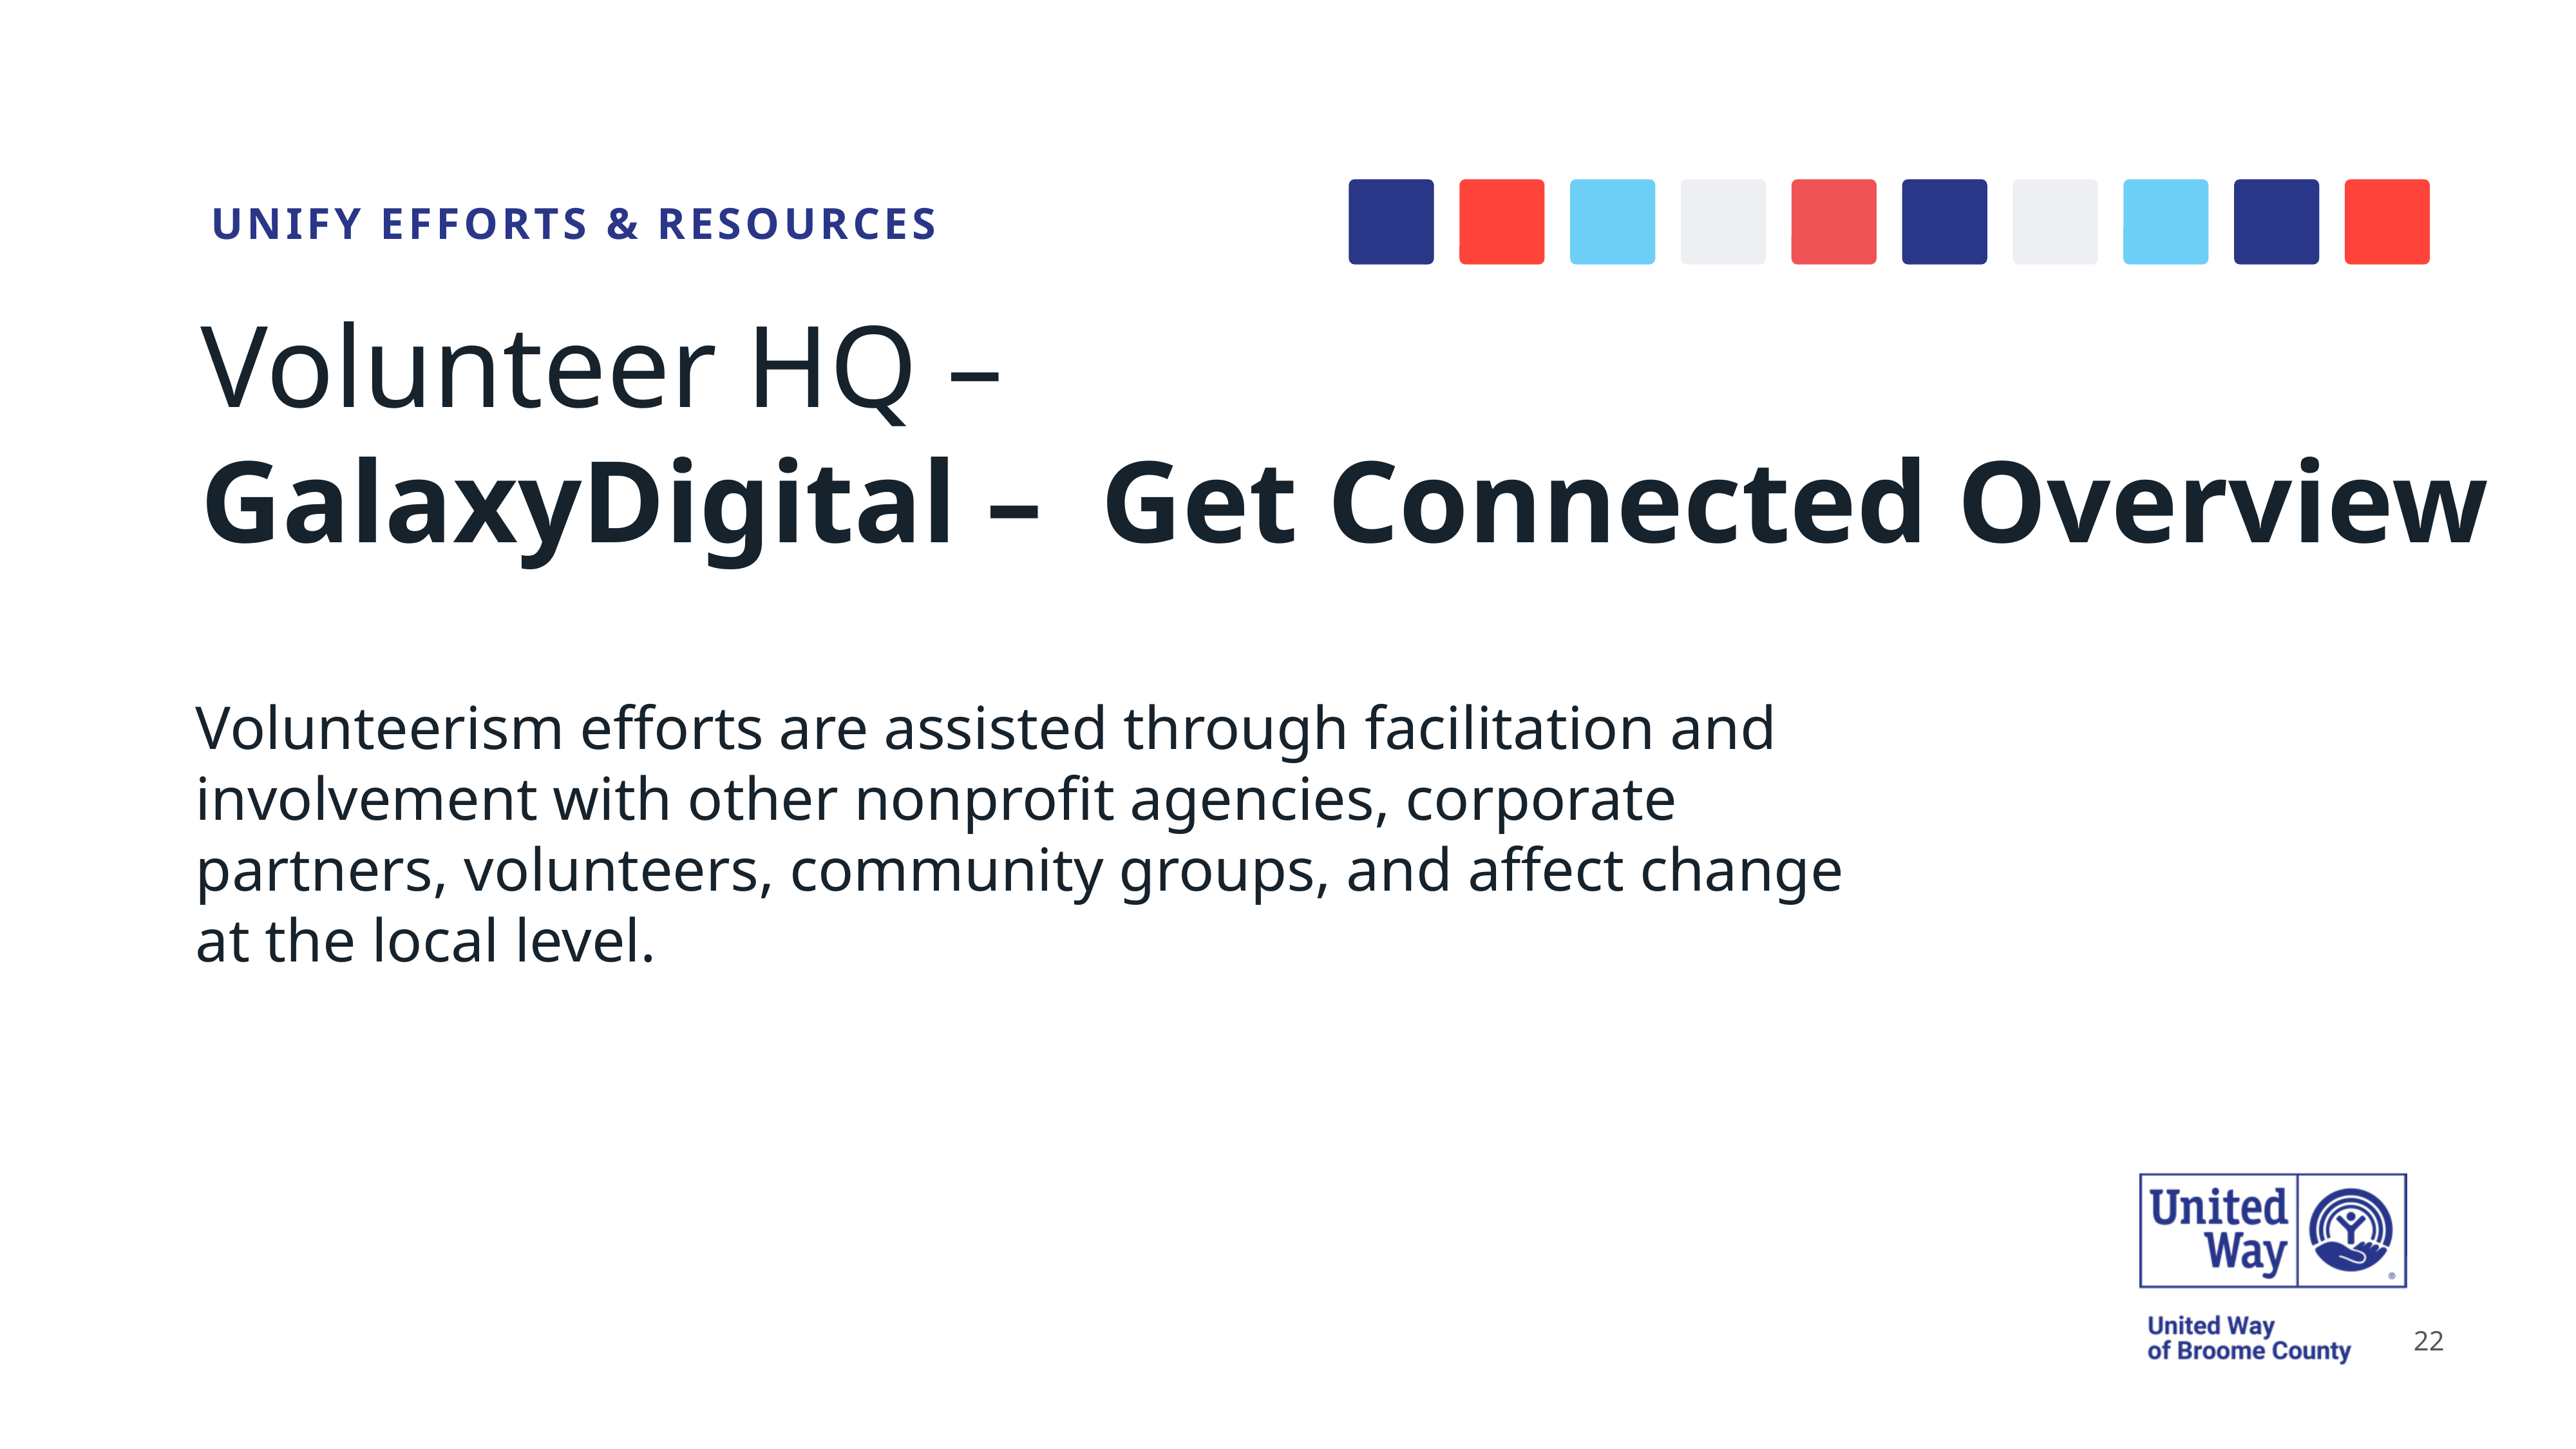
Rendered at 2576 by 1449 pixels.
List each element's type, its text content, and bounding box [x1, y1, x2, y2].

picture [2139, 1173, 2407, 1367]
text_box 22 [2382, 1320, 2477, 1365]
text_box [1349, 179, 2430, 265]
text_box Volunteerism efforts are assisted through facilitation and involvement with other nonprofit agencies, corporate partners, volunteers, community groups, and affect change at the local level. [191, 686, 1879, 1235]
text_box Volunteer HQ – GalaxyDigital – Get Connected Overview [196, 290, 2498, 459]
text_box UNIFY EFFORTS & RESOURCES [206, 192, 1060, 252]
